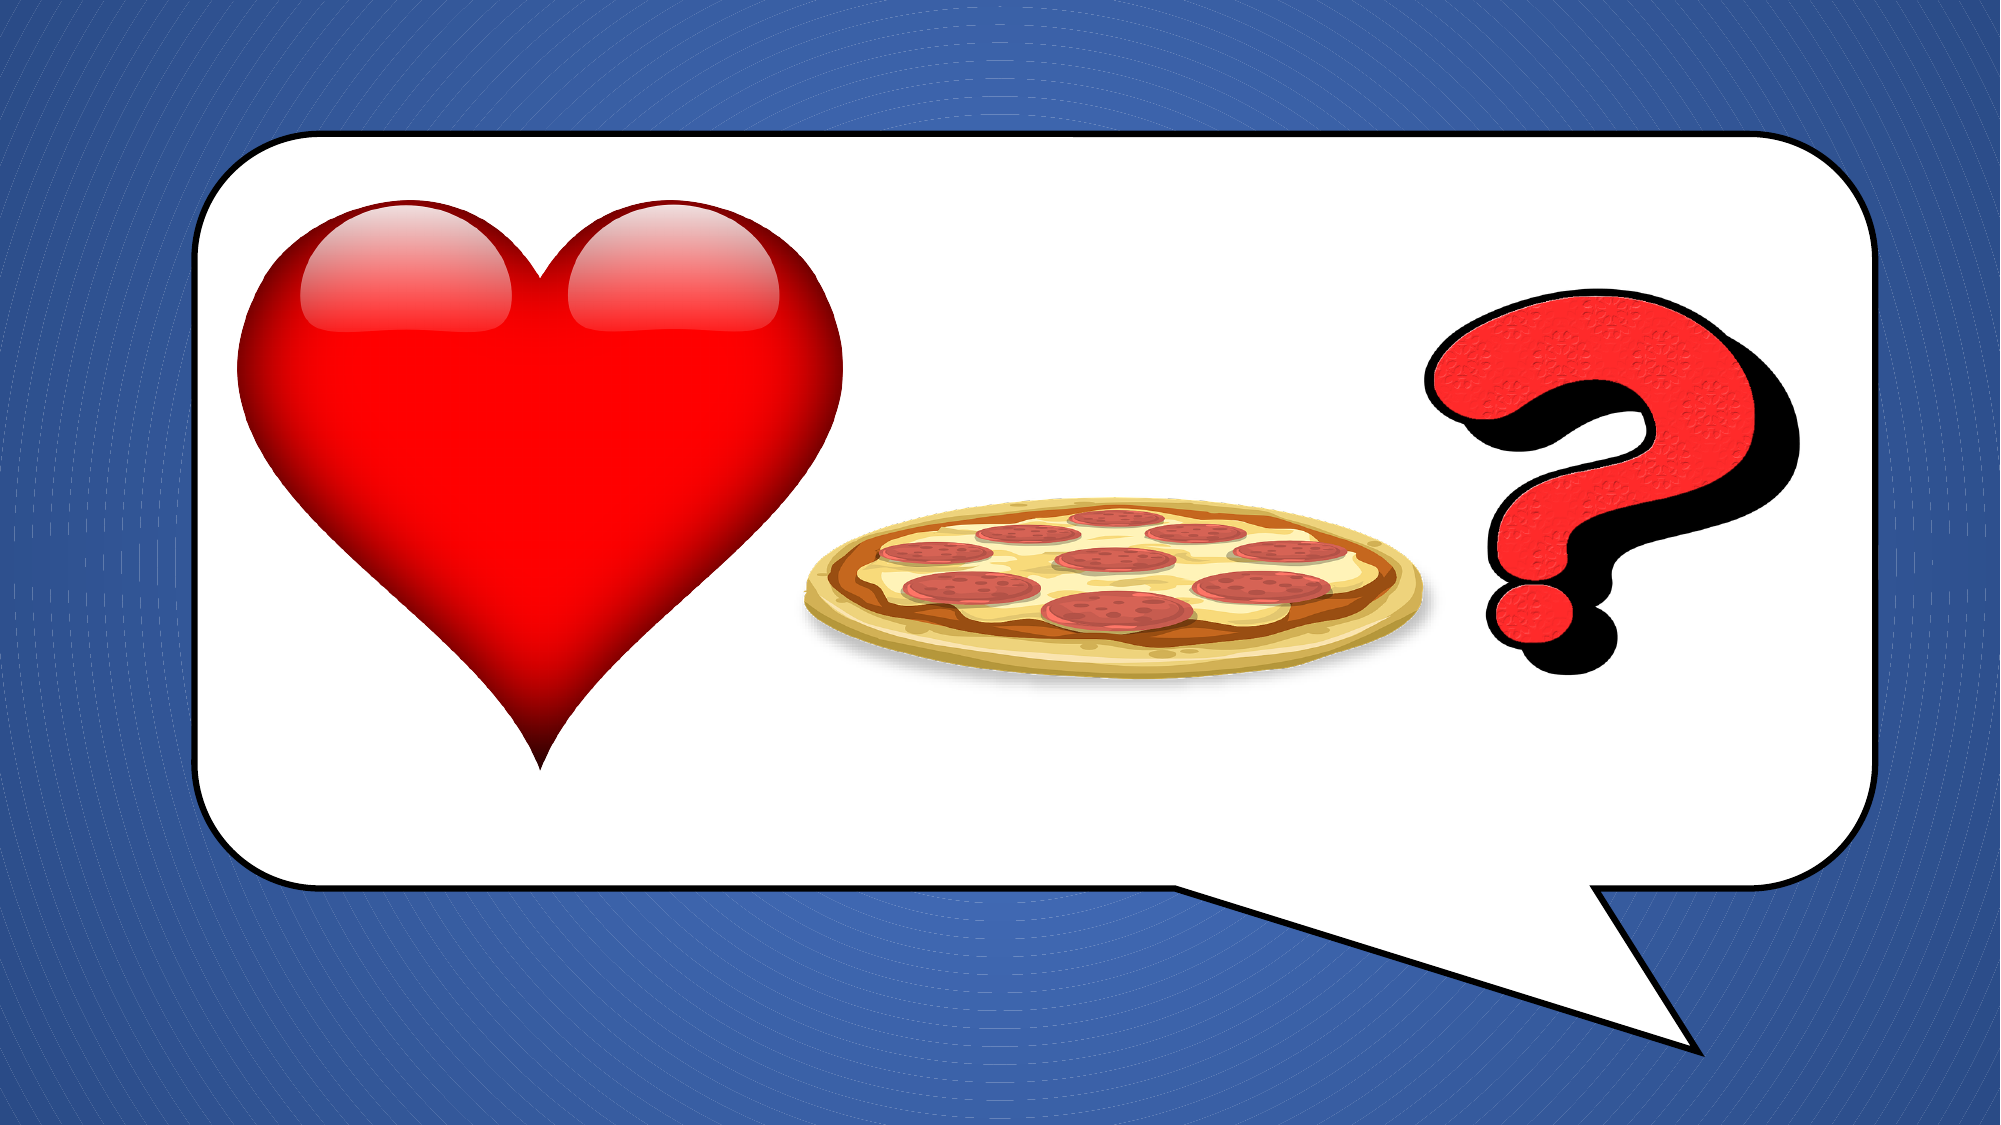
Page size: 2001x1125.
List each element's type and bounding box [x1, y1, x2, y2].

picture [237, 200, 1829, 813]
text_box [193, 132, 1877, 1054]
